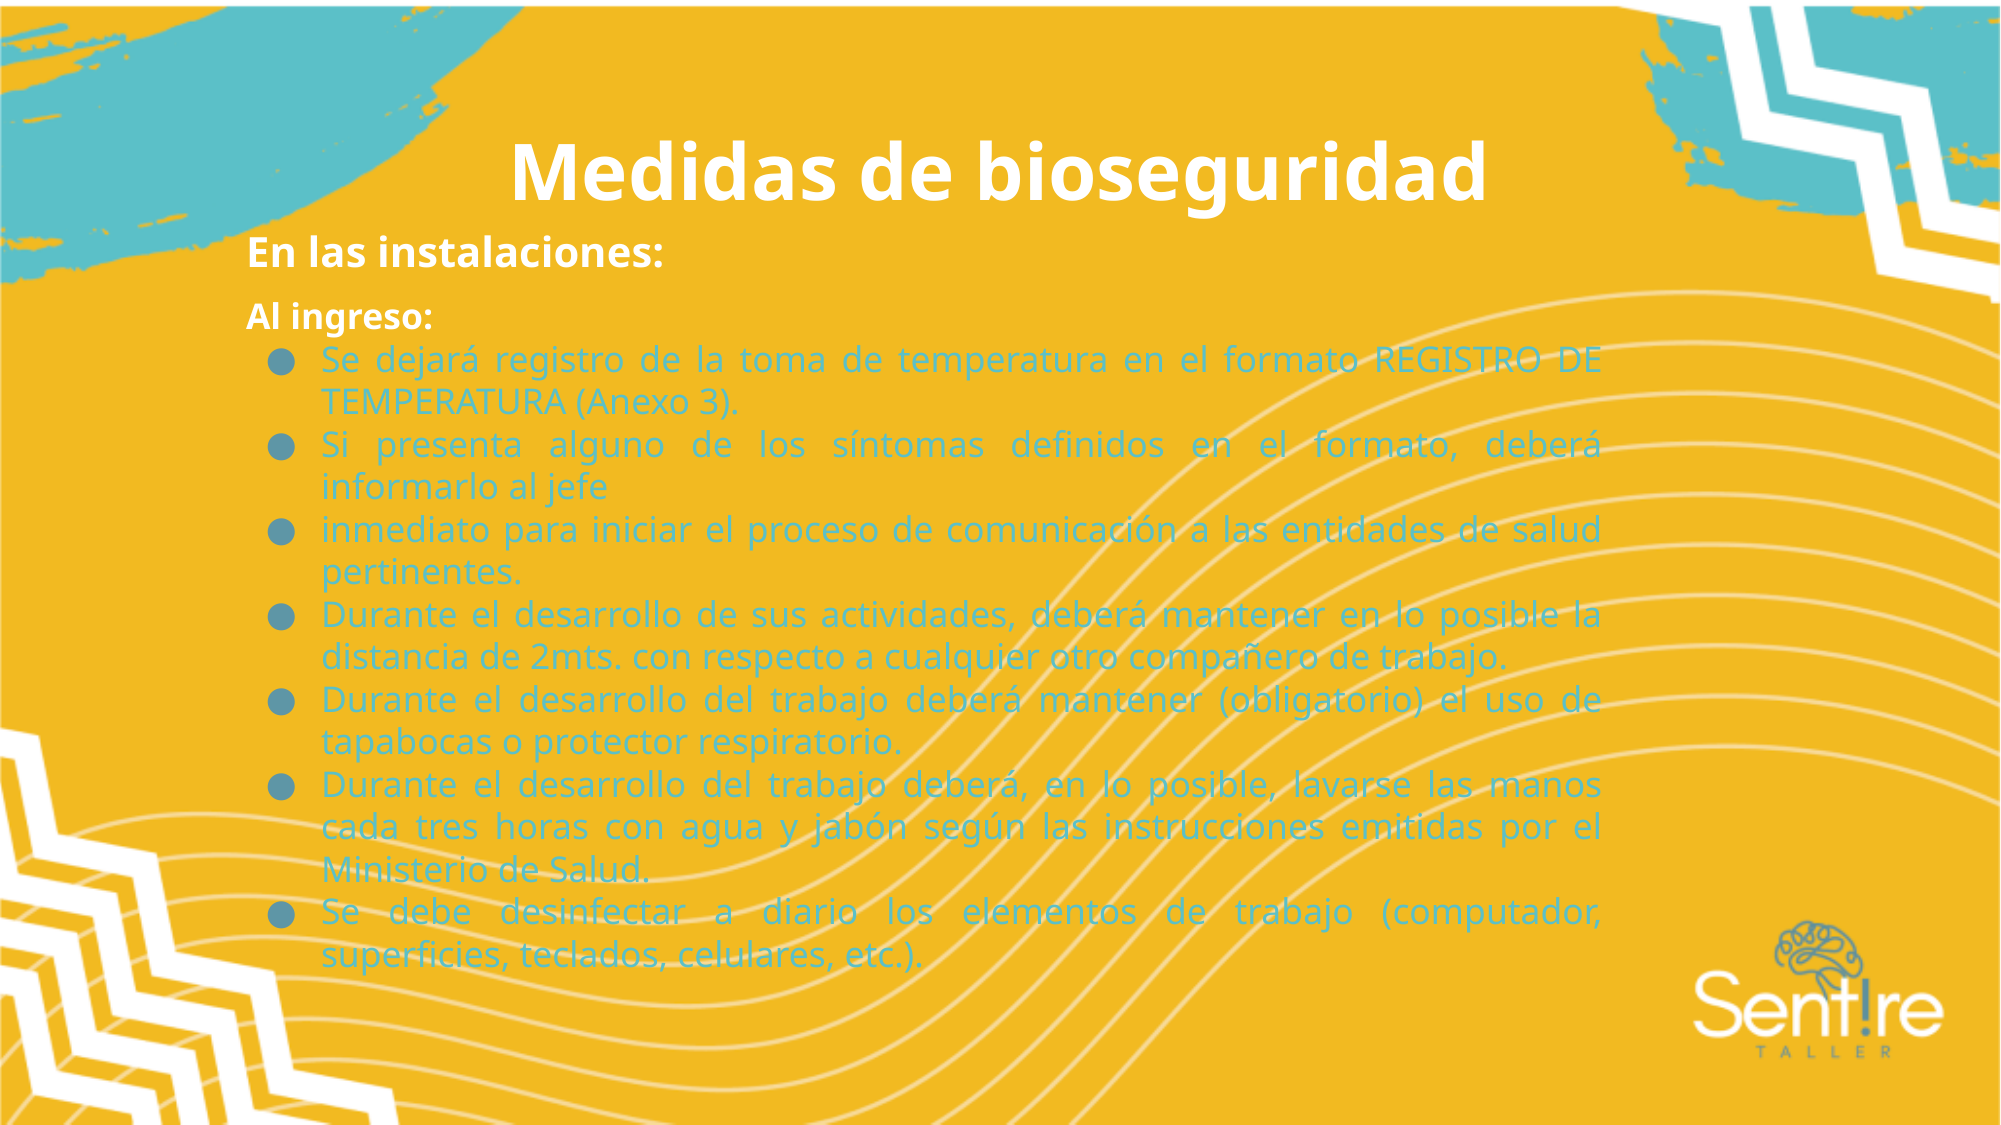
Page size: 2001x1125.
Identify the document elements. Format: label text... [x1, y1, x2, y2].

title Medidas de bioseguridad [295, 125, 1705, 225]
picture [0, 0, 2001, 1125]
text_box En las instalaciones: [231, 210, 900, 291]
text_box Al ingreso: Se dejará registro de la toma de temperatura en el formato REGISTRO DE TEMPERATURA (Anexo 3). Si presenta alguno de los síntomas definidos en el formato, deberá informarlo al jefe inmediato para iniciar el proceso de comunicación a las entidades de salud pertinentes. Durante el desarrollo de sus actividades, deberá mantener en lo posible la distancia de 2mts. con respecto a cualquier otro compañero de trabajo. Durante el desarrollo del trabajo deberá mantener (obligatorio) el uso de tapabocas o protector respiratorio. Durante el desarrollo del trabajo deberá, en lo posible, lavarse las manos cada tres horas con agua y jabón según las instrucciones emitidas por el Ministerio de Salud. Se debe desinfectar a diario los elementos de trabajo (computador, superficies, teclados, celulares, etc.). [231, 279, 1619, 990]
